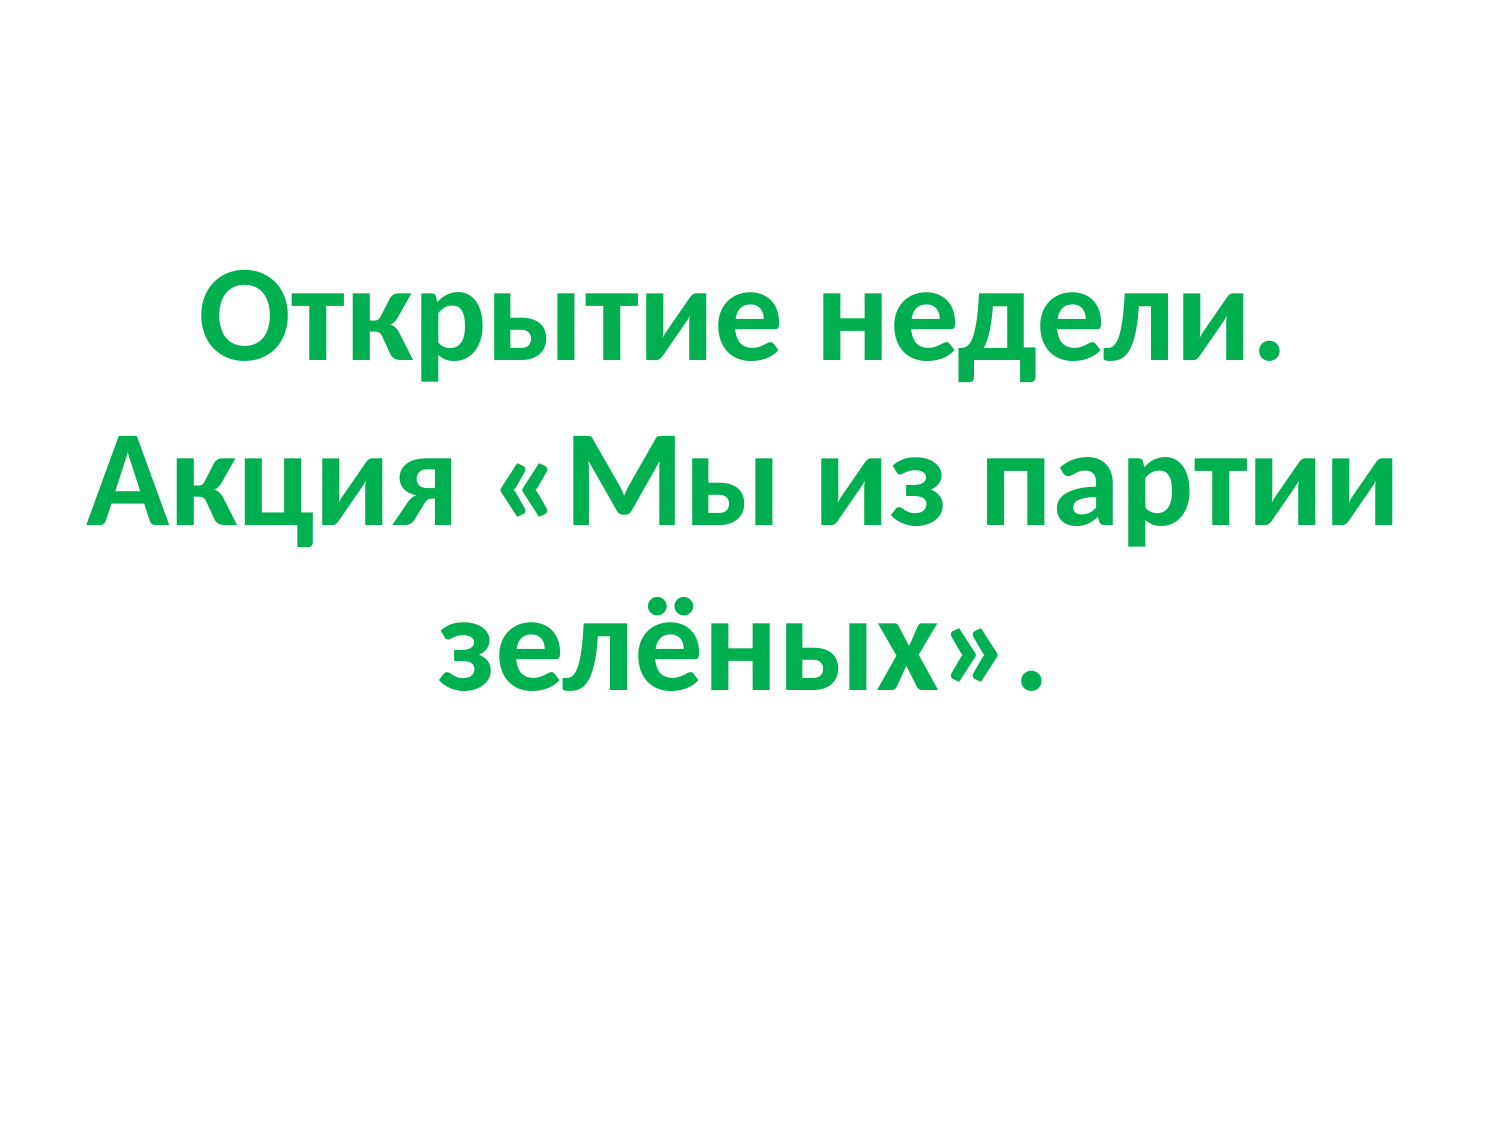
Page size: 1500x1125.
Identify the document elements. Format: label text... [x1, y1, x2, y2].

title Открытие недели. Акция «Мы из партии зелёных». [35, 349, 1454, 591]
